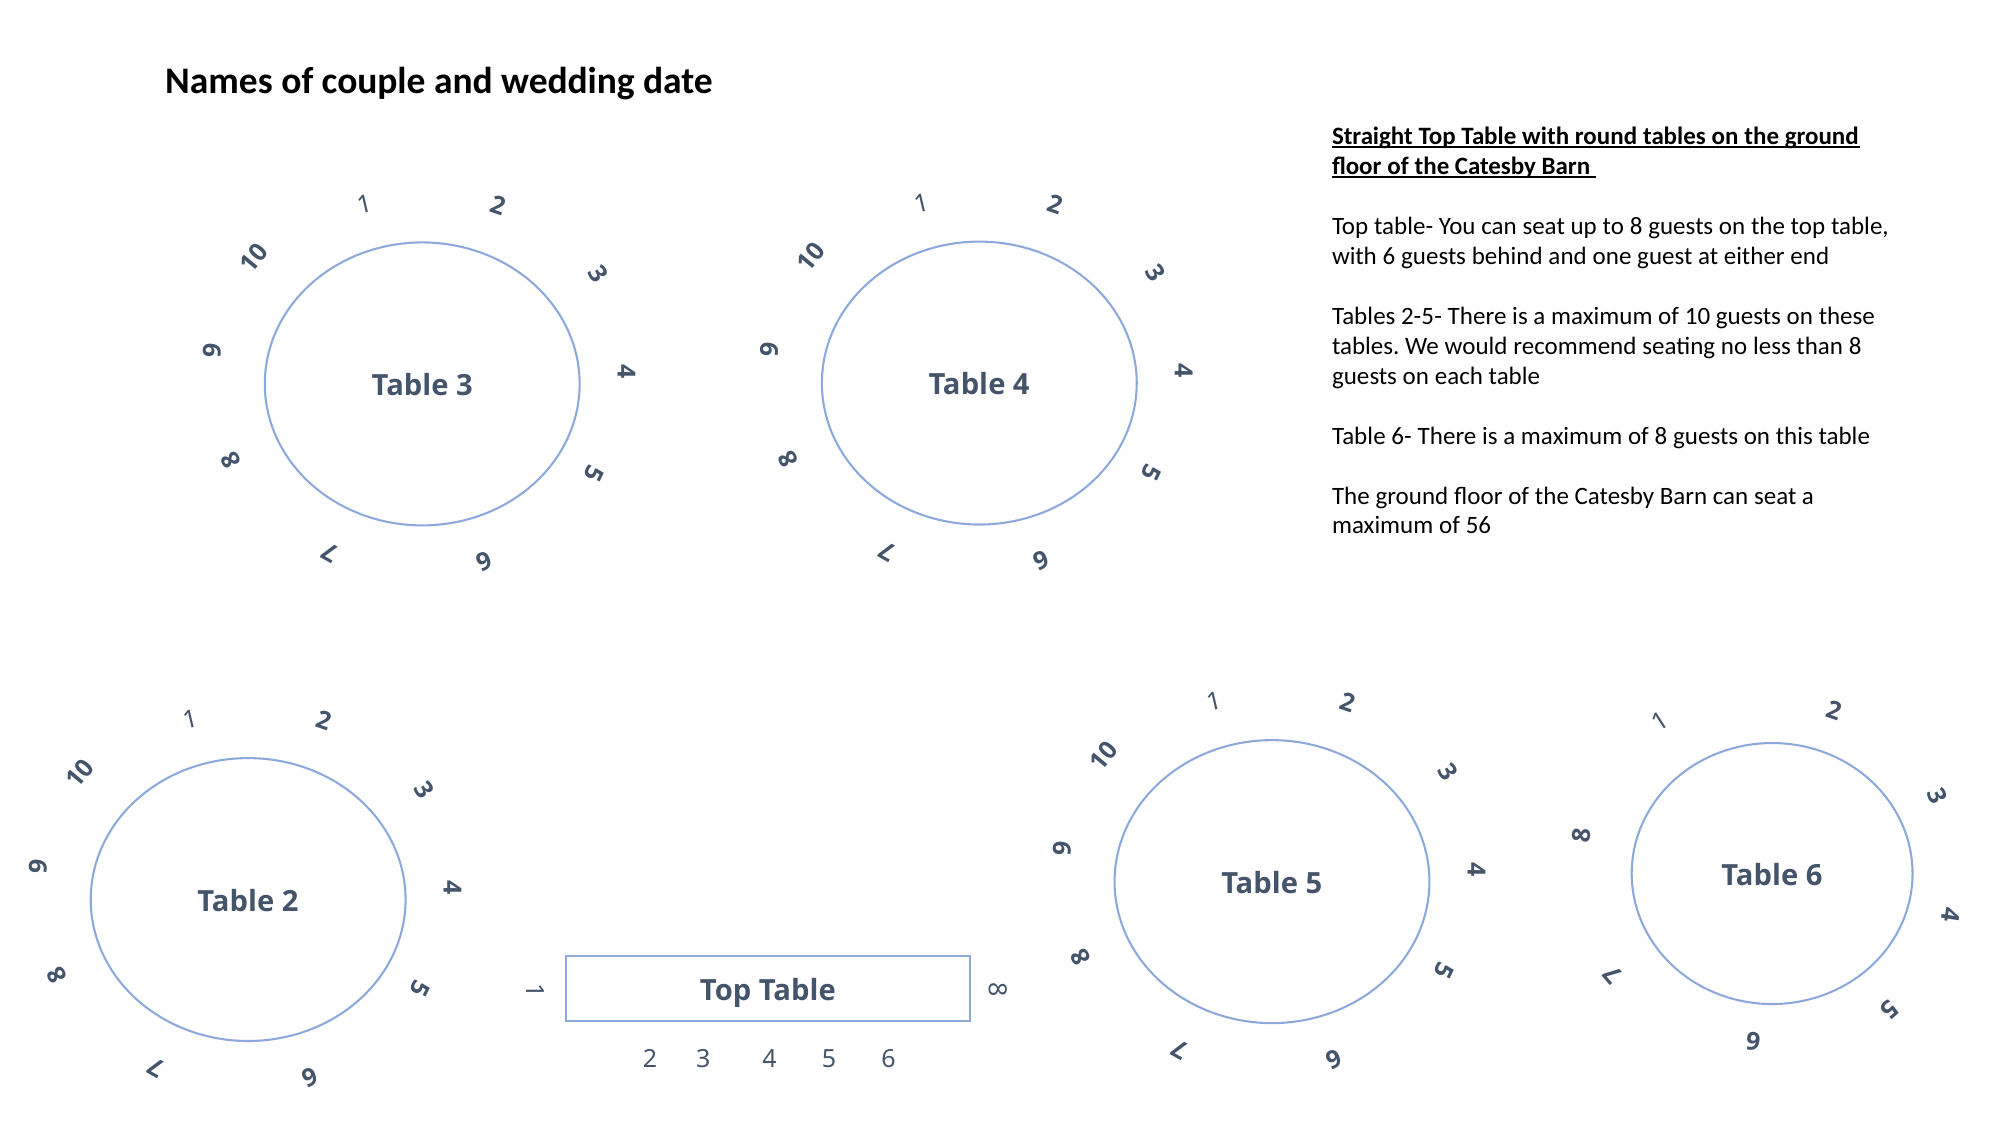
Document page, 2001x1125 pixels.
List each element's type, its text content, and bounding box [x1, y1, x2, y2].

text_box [706, 147, 1243, 619]
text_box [998, 646, 1535, 1117]
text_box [148, 148, 686, 620]
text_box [515, 951, 993, 1088]
text_box Names of couple and wedding date [150, 48, 1020, 109]
text_box Straight Top Table with round tables on the ground floor of the Catesby Barn Top table- You can seat up to 8 guests on the top table, with 6 guests behind and one guest at either end Tables 2-5- There is a maximum of 10 guests on these tables. We would recommend seating no less than 8 guests on each table Table 6- There is a maximum of 8 guests on this table The ground floor of the Catesby Barn can seat a maximum of 56 [1317, 112, 1923, 577]
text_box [1516, 654, 2000, 1089]
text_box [0, 664, 512, 1125]
